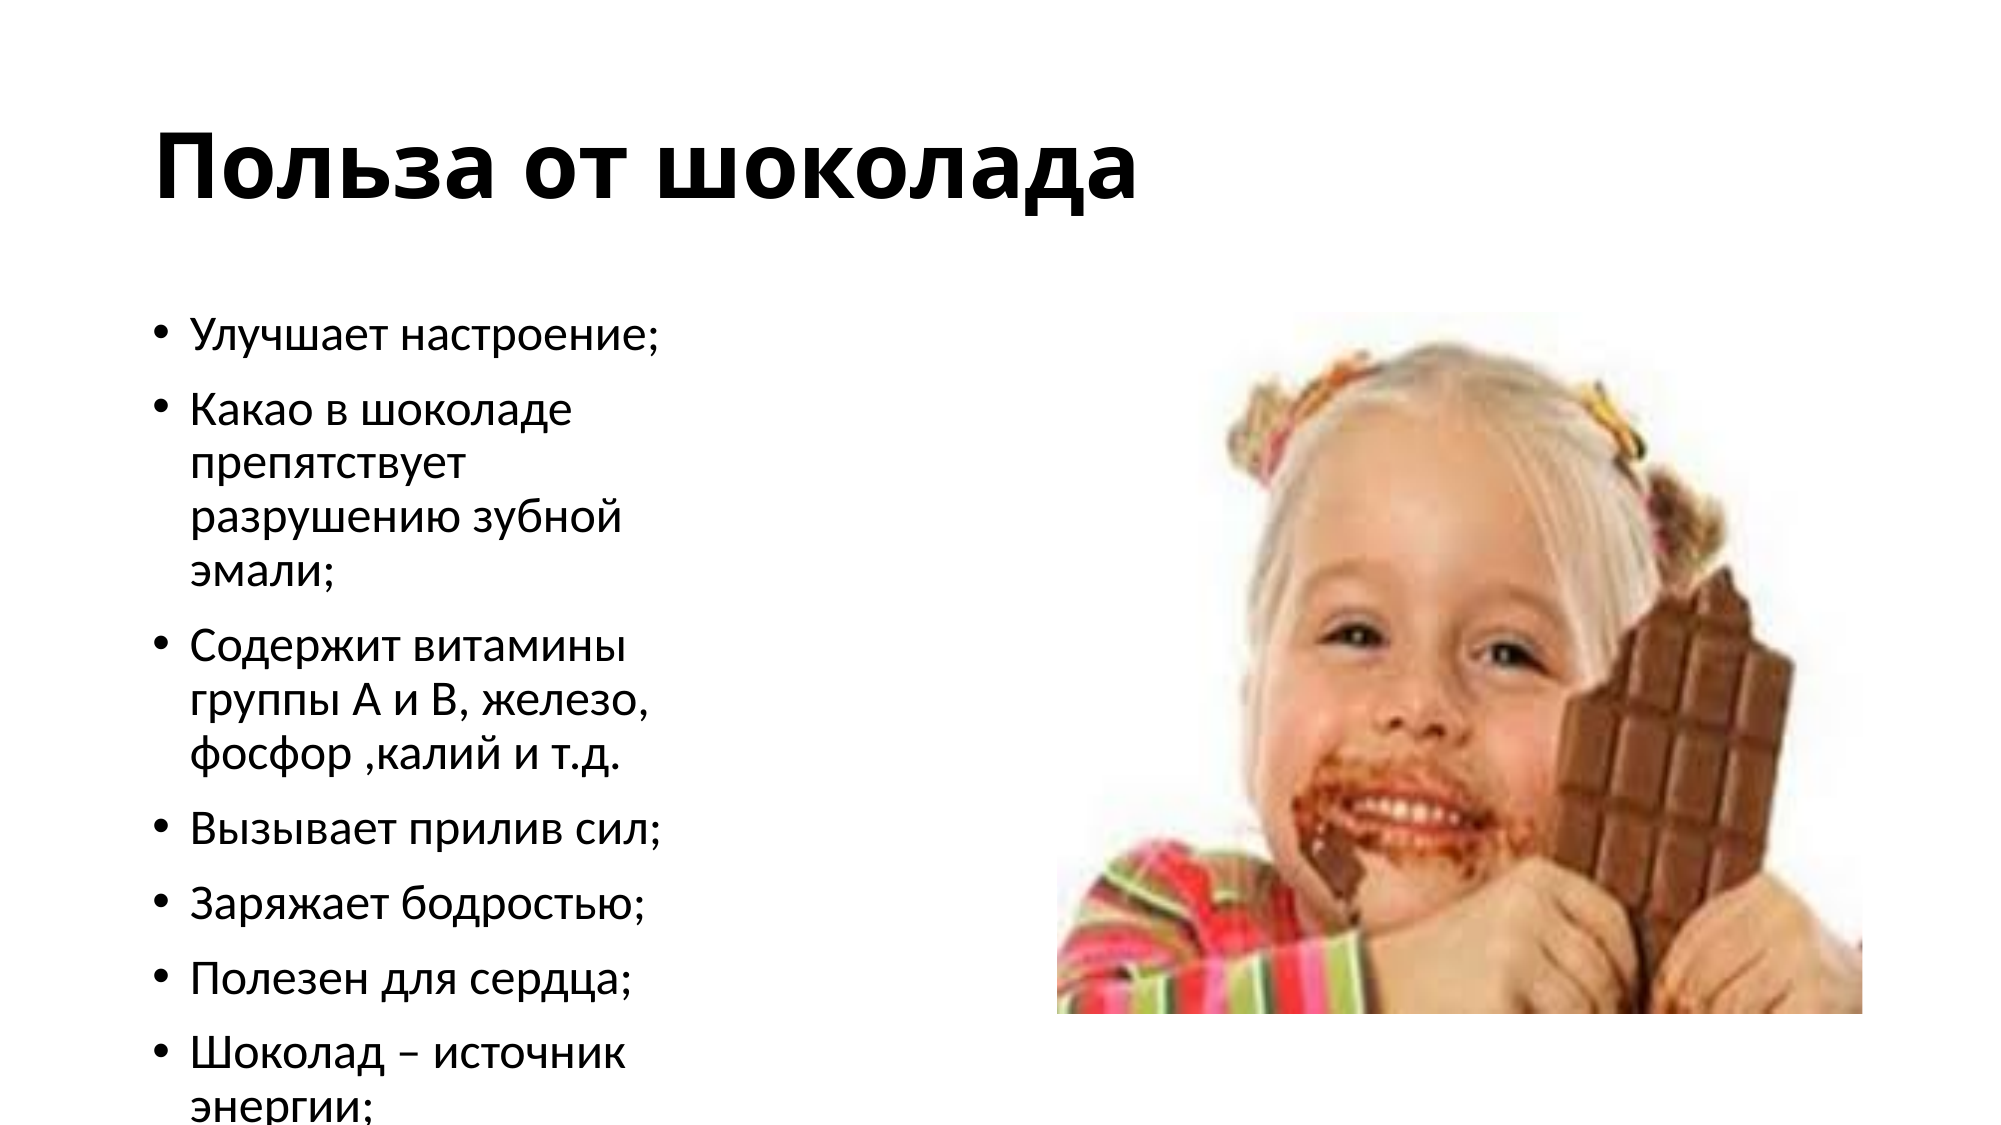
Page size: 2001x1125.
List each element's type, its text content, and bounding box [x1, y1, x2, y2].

list Улучшает настроение; Какао в шоколаде препятствует разрушению зубной эмали; Содержит витамины группы А и В, железо, фосфор ,калий и т.д. Вызывает прилив сил; Заряжает бодростью; Полезен для сердца; Шоколад – источник энергии; [137, 299, 761, 1014]
title Польза от шоколада [137, 59, 1863, 278]
picture [1057, 312, 1863, 1014]
